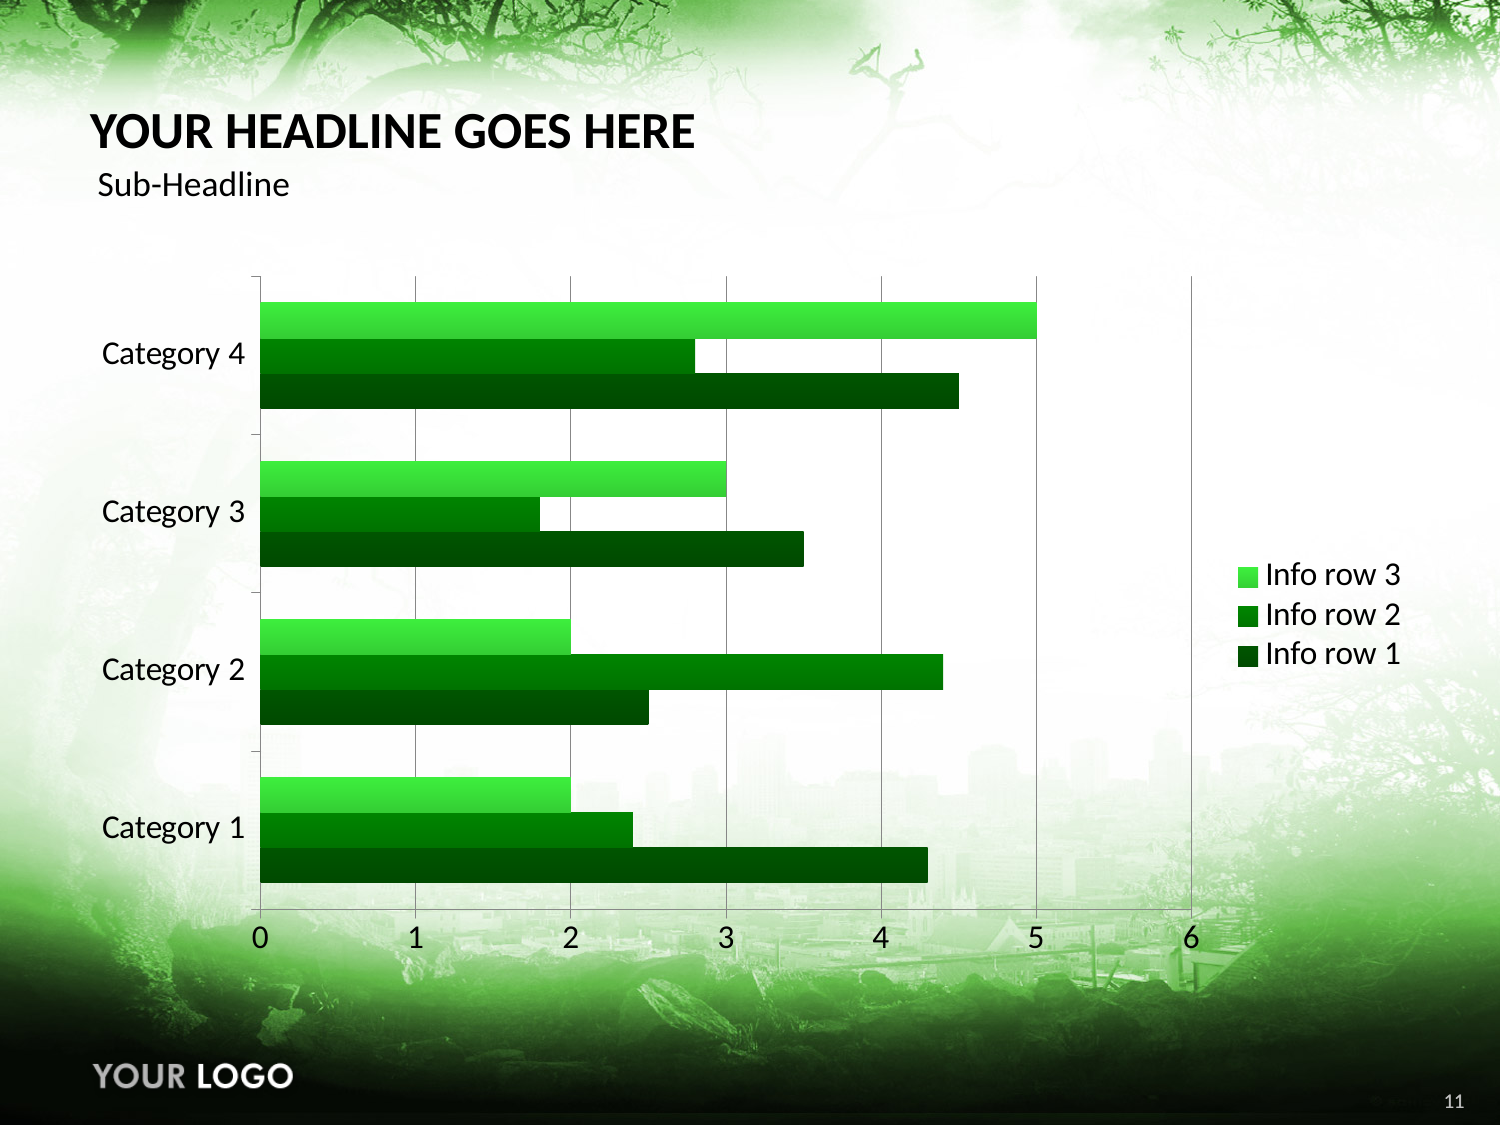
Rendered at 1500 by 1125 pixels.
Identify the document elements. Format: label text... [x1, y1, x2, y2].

text_box Sub-Headline [82, 142, 1433, 223]
text_box 11 [1408, 1079, 1480, 1125]
chart [74, 262, 1425, 972]
picture [0, 0, 1500, 1125]
title YOUR HEADLINE GOES HERE [75, 88, 1409, 171]
